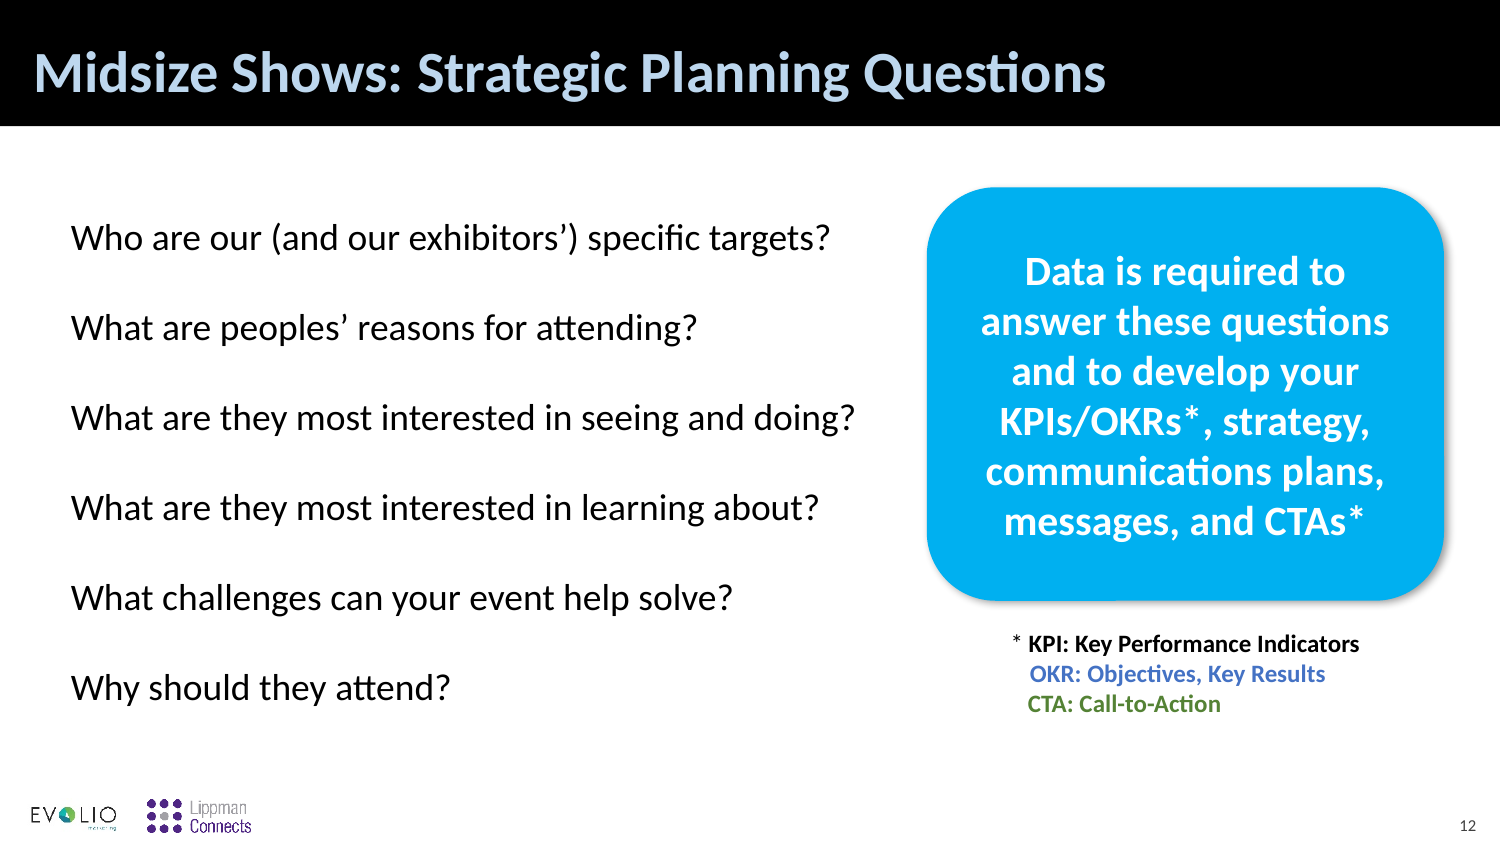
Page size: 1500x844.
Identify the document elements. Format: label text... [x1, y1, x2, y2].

text_box * KPI: Key Performance Indicators OKR: Objectives, Key Results CTA: Call-to-Action [995, 620, 1406, 725]
text_box [0, 0, 1500, 127]
text_box Midsize Shows: Strategic Planning Questions [33, 34, 1225, 105]
text_box Who are our (and our exhibitors’) specific targets? What are peoples’ reasons for attending? What are they most interested in seeing and doing? What are they most interested in learning about? What challenges can your event help solve? Why should they attend? [55, 205, 911, 716]
picture [27, 798, 120, 836]
picture [147, 799, 251, 833]
text_box 12 [1433, 814, 1477, 835]
text_box Data is required to answer these questions and to develop your KPIs/OKRs*, strategy, communications plans, messages, and CTAs* [925, 186, 1446, 602]
